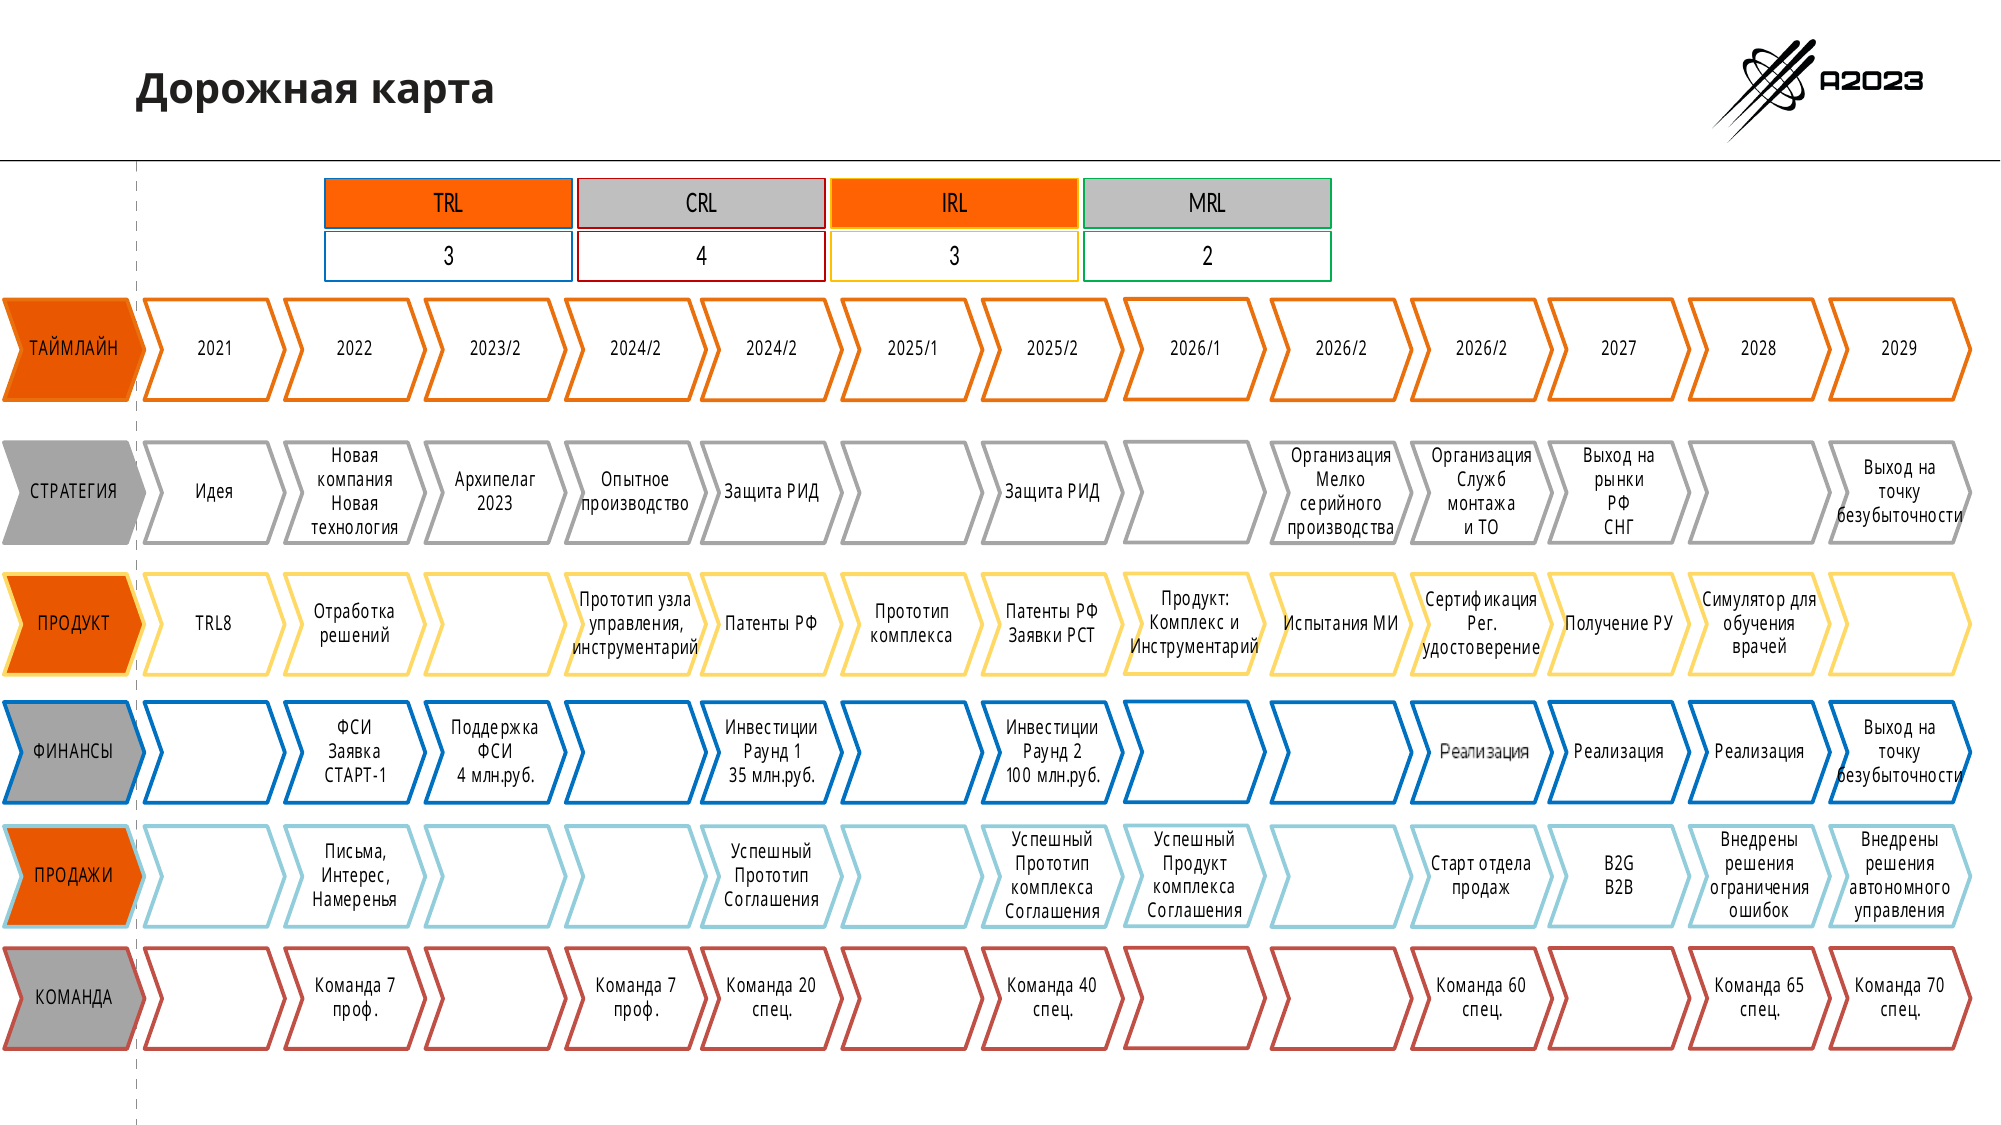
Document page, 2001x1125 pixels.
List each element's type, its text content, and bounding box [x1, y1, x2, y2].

picture [0, 0, 2001, 1125]
title Дорожная карта [121, 59, 890, 134]
